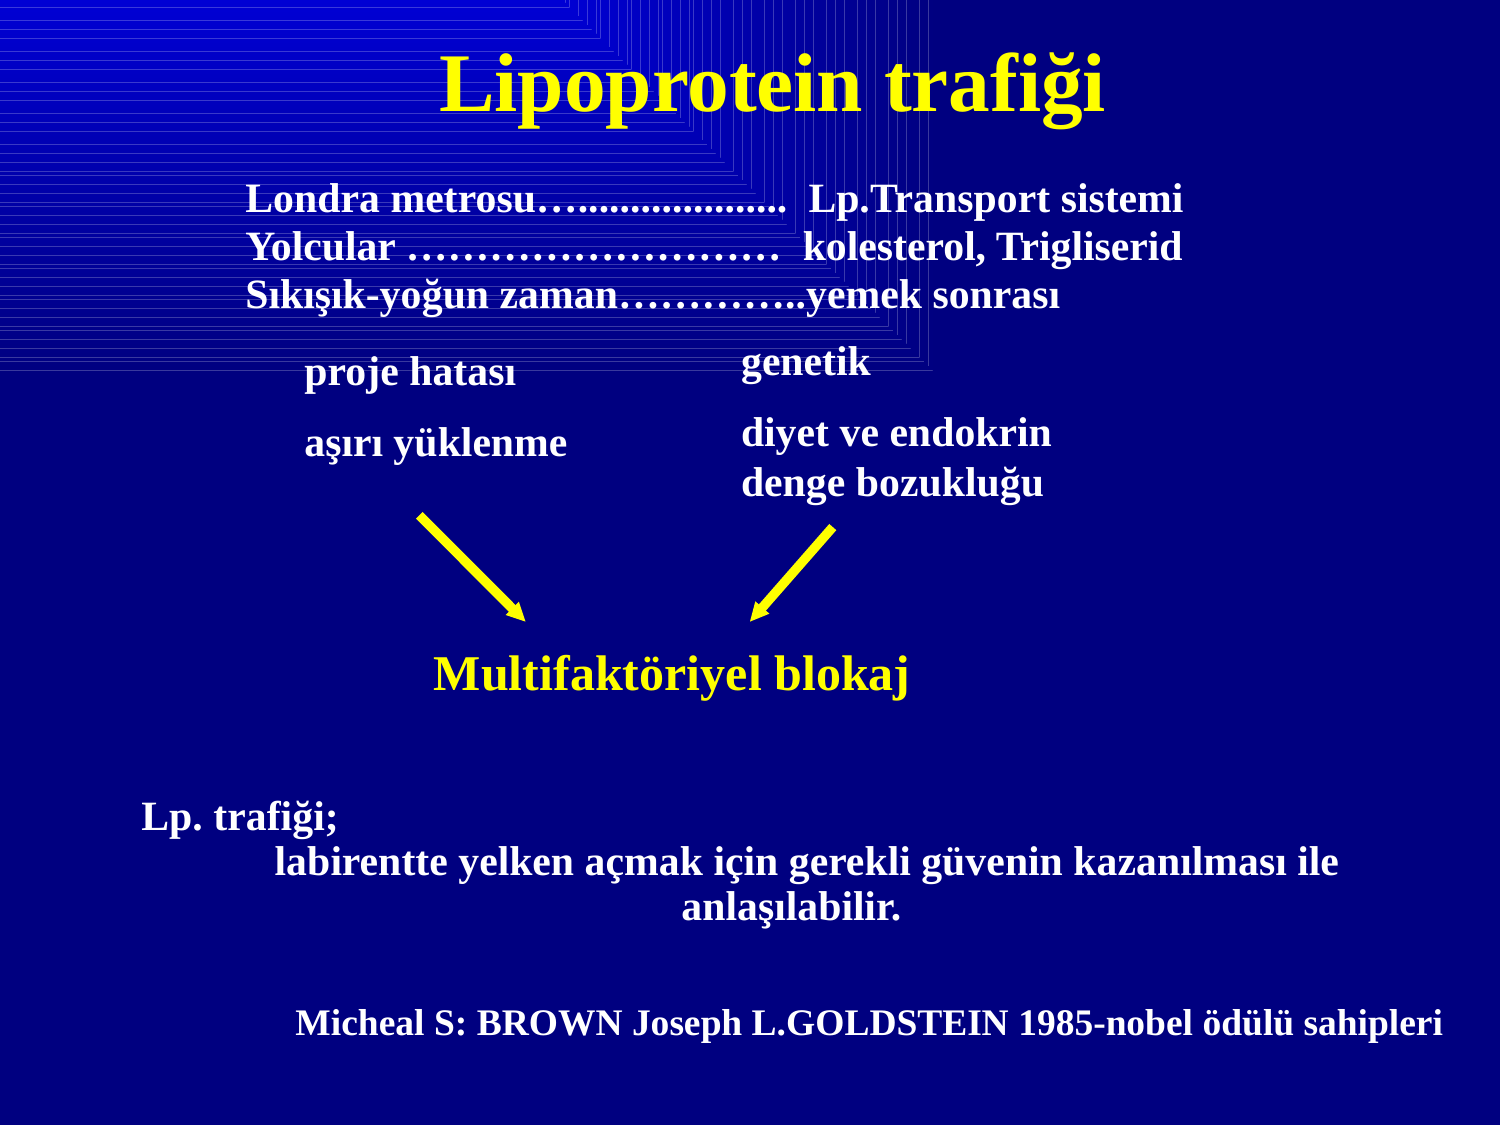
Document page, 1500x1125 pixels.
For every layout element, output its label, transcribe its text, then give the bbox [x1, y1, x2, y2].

text_box [419, 515, 526, 622]
text_box Multifaktöriyel blokaj [419, 633, 1010, 708]
text_box [750, 526, 833, 622]
title Lipoprotein trafiği [135, 30, 1411, 126]
text_box Lp. trafiği; labirentte yelken açmak için gerekli güvenin kazanılması ile anlaşılabilir. Micheal S: BROWN Joseph L.GOLDSTEIN 1985-nobel ödülü sahipleri [123, 786, 1459, 1049]
list Londra metrosu….................... Lp.Transport sistemi Yolcular ……………………… kolesterol, Trigliserid Sıkışık-yoğun zaman…………..yemek sonrası [229, 172, 1223, 338]
text_box proje hatası aşırı yüklenme [289, 336, 726, 473]
text_box genetik diyet ve endokrin denge bozukluğu [726, 326, 1412, 512]
